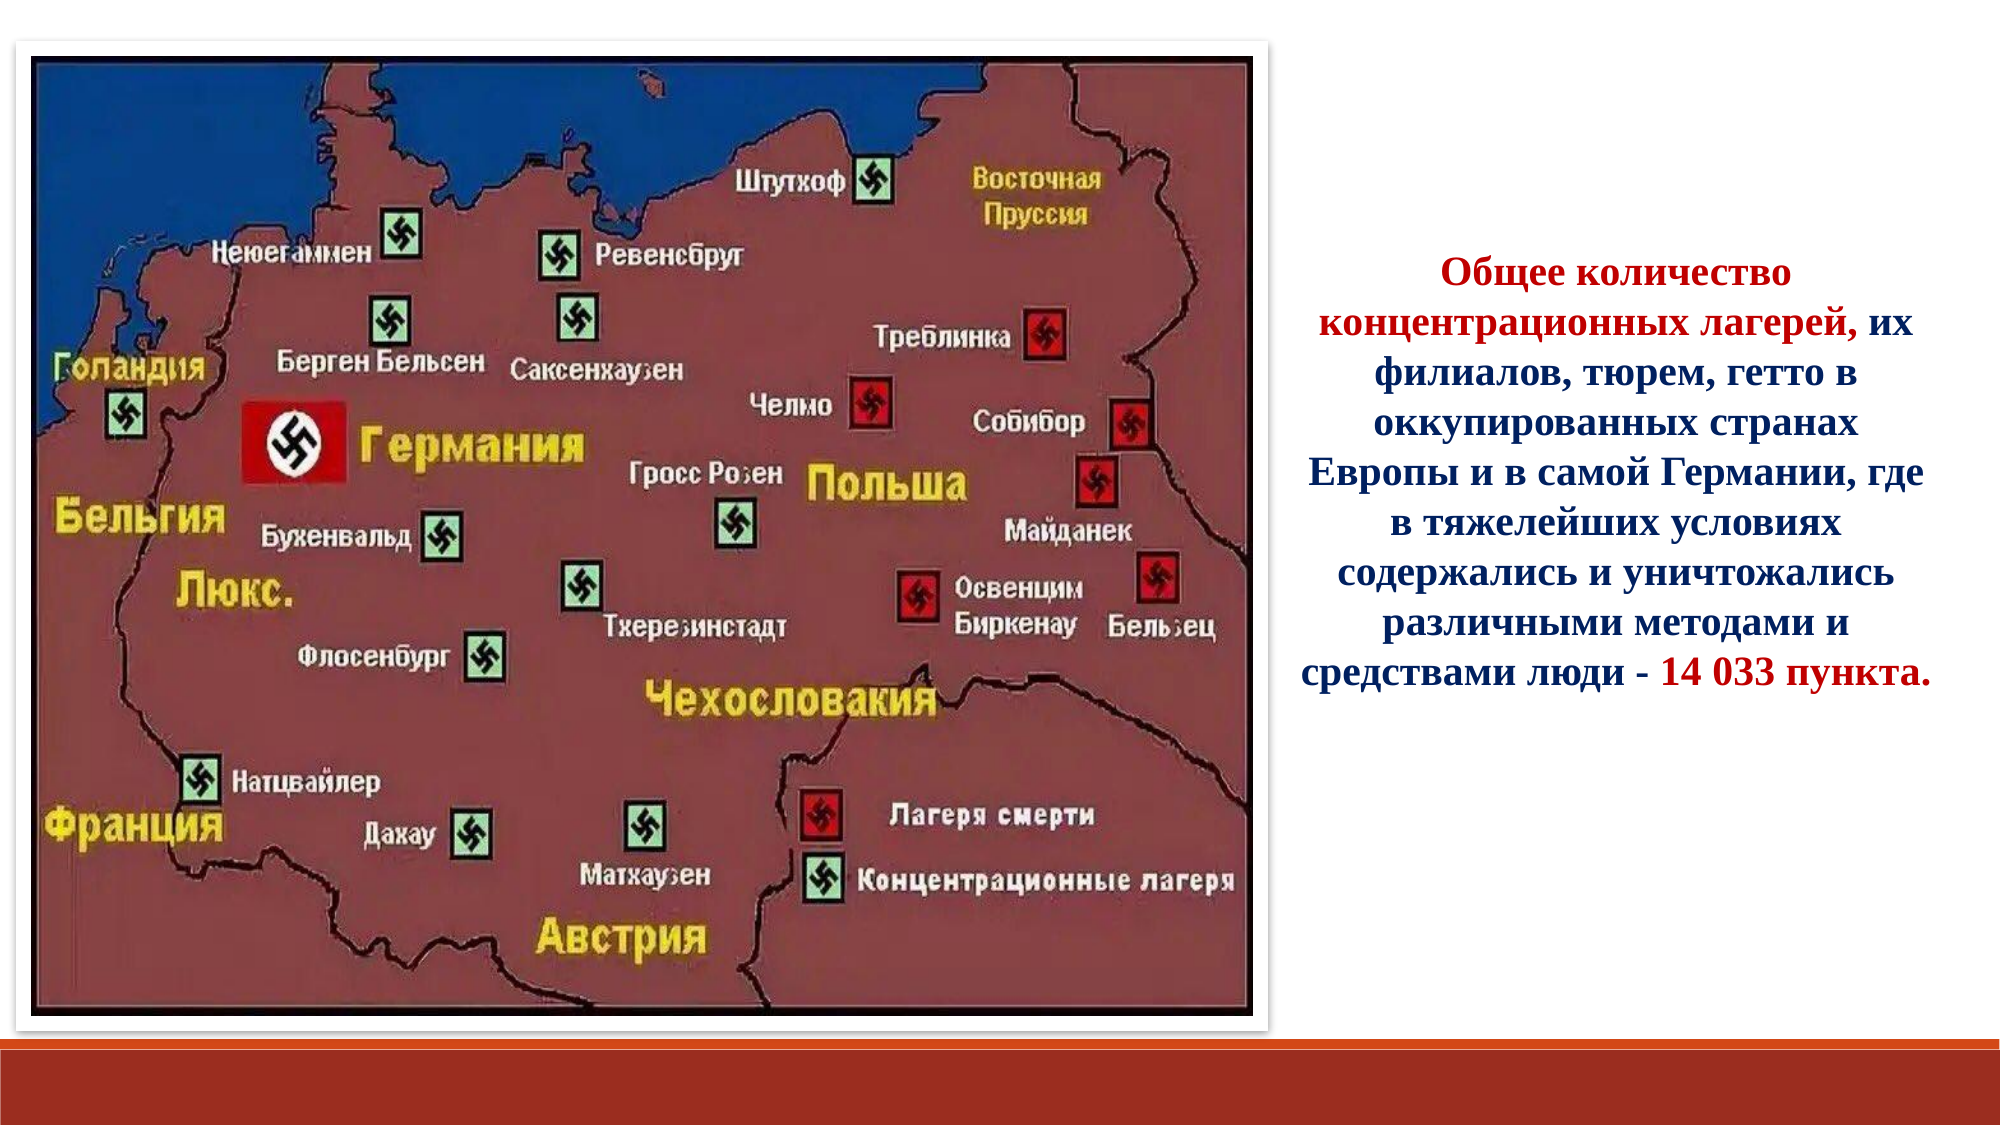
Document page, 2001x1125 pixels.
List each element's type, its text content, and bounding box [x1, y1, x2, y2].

text_box Общее количество концентрационных лагерей, их филиалов, тюрем, гетто в оккупированных странах Европы и в самой Германии, где в тяжелейших условиях содержались и уничтожались различными методами и средствами люди - 14 033 пункта. [1279, 236, 1953, 702]
picture [30, 55, 1254, 1017]
